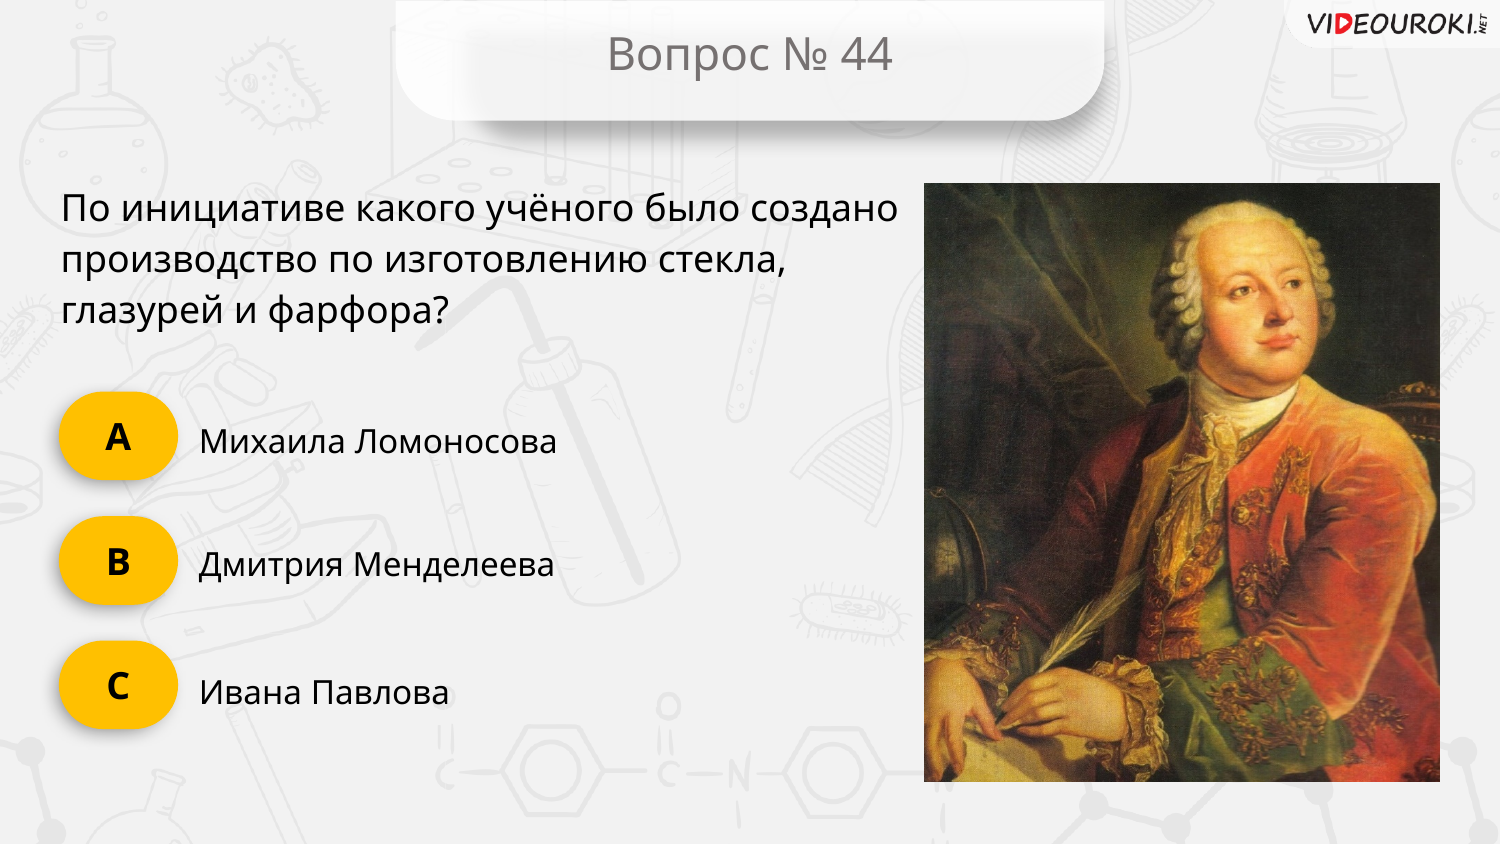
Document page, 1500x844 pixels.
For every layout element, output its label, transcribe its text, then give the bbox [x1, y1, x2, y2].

text_box [394, 0, 1106, 122]
picture [0, 0, 1500, 844]
text_box B [57, 515, 180, 606]
text_box По инициативе какого учёного было создано производство по изготовлению стекла, глазурей и фарфора? [60, 177, 926, 332]
text_box А [57, 390, 180, 482]
text_box C [57, 639, 180, 731]
text_box Вопрос № 44 [591, 17, 909, 88]
text_box Ивана Павлова [178, 669, 721, 712]
text_box Михаила Ломоносова [178, 417, 855, 460]
text_box Дмитрия Менделеева [178, 540, 843, 583]
